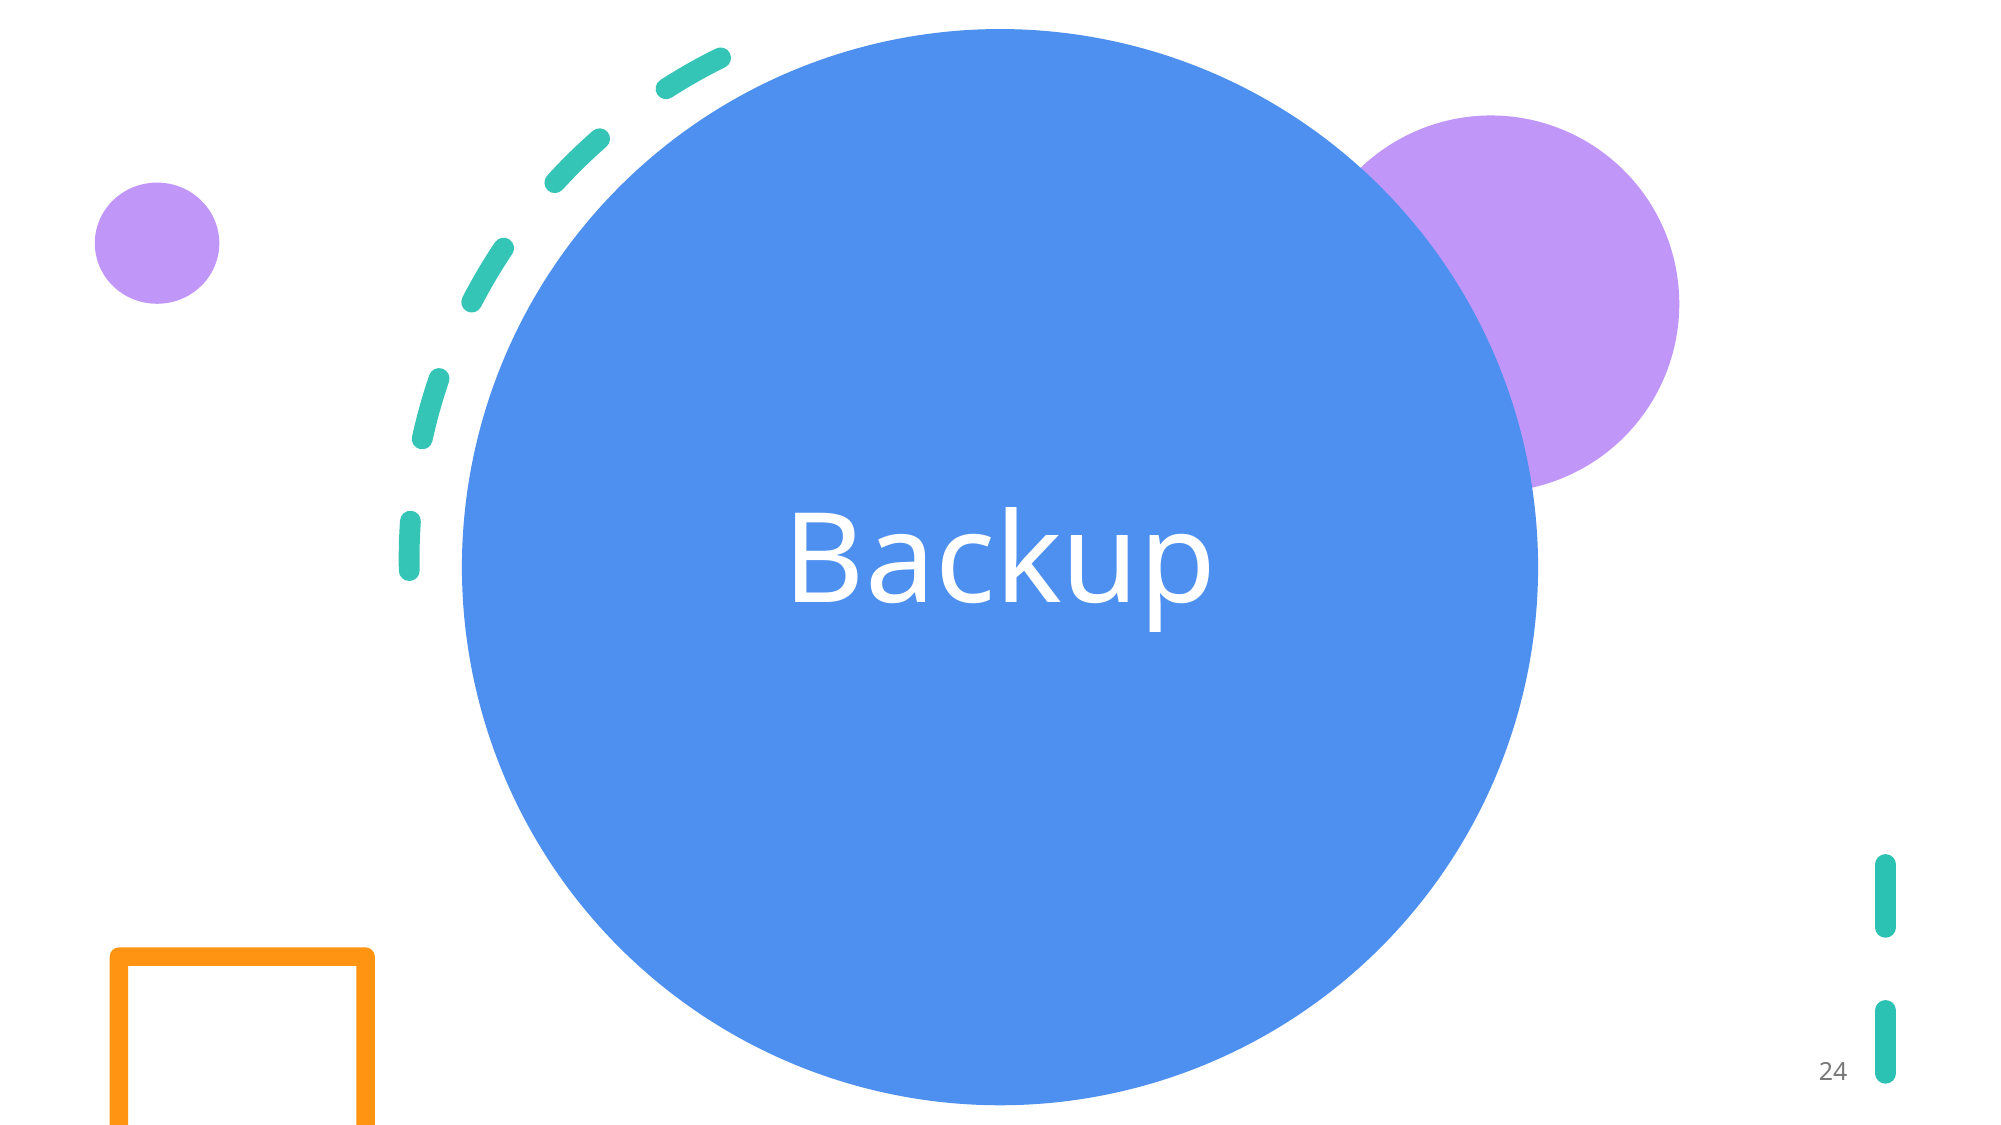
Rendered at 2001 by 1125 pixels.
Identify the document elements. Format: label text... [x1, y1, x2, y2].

slide_number 24 [1412, 1042, 1863, 1103]
title Backup [555, 311, 1445, 814]
